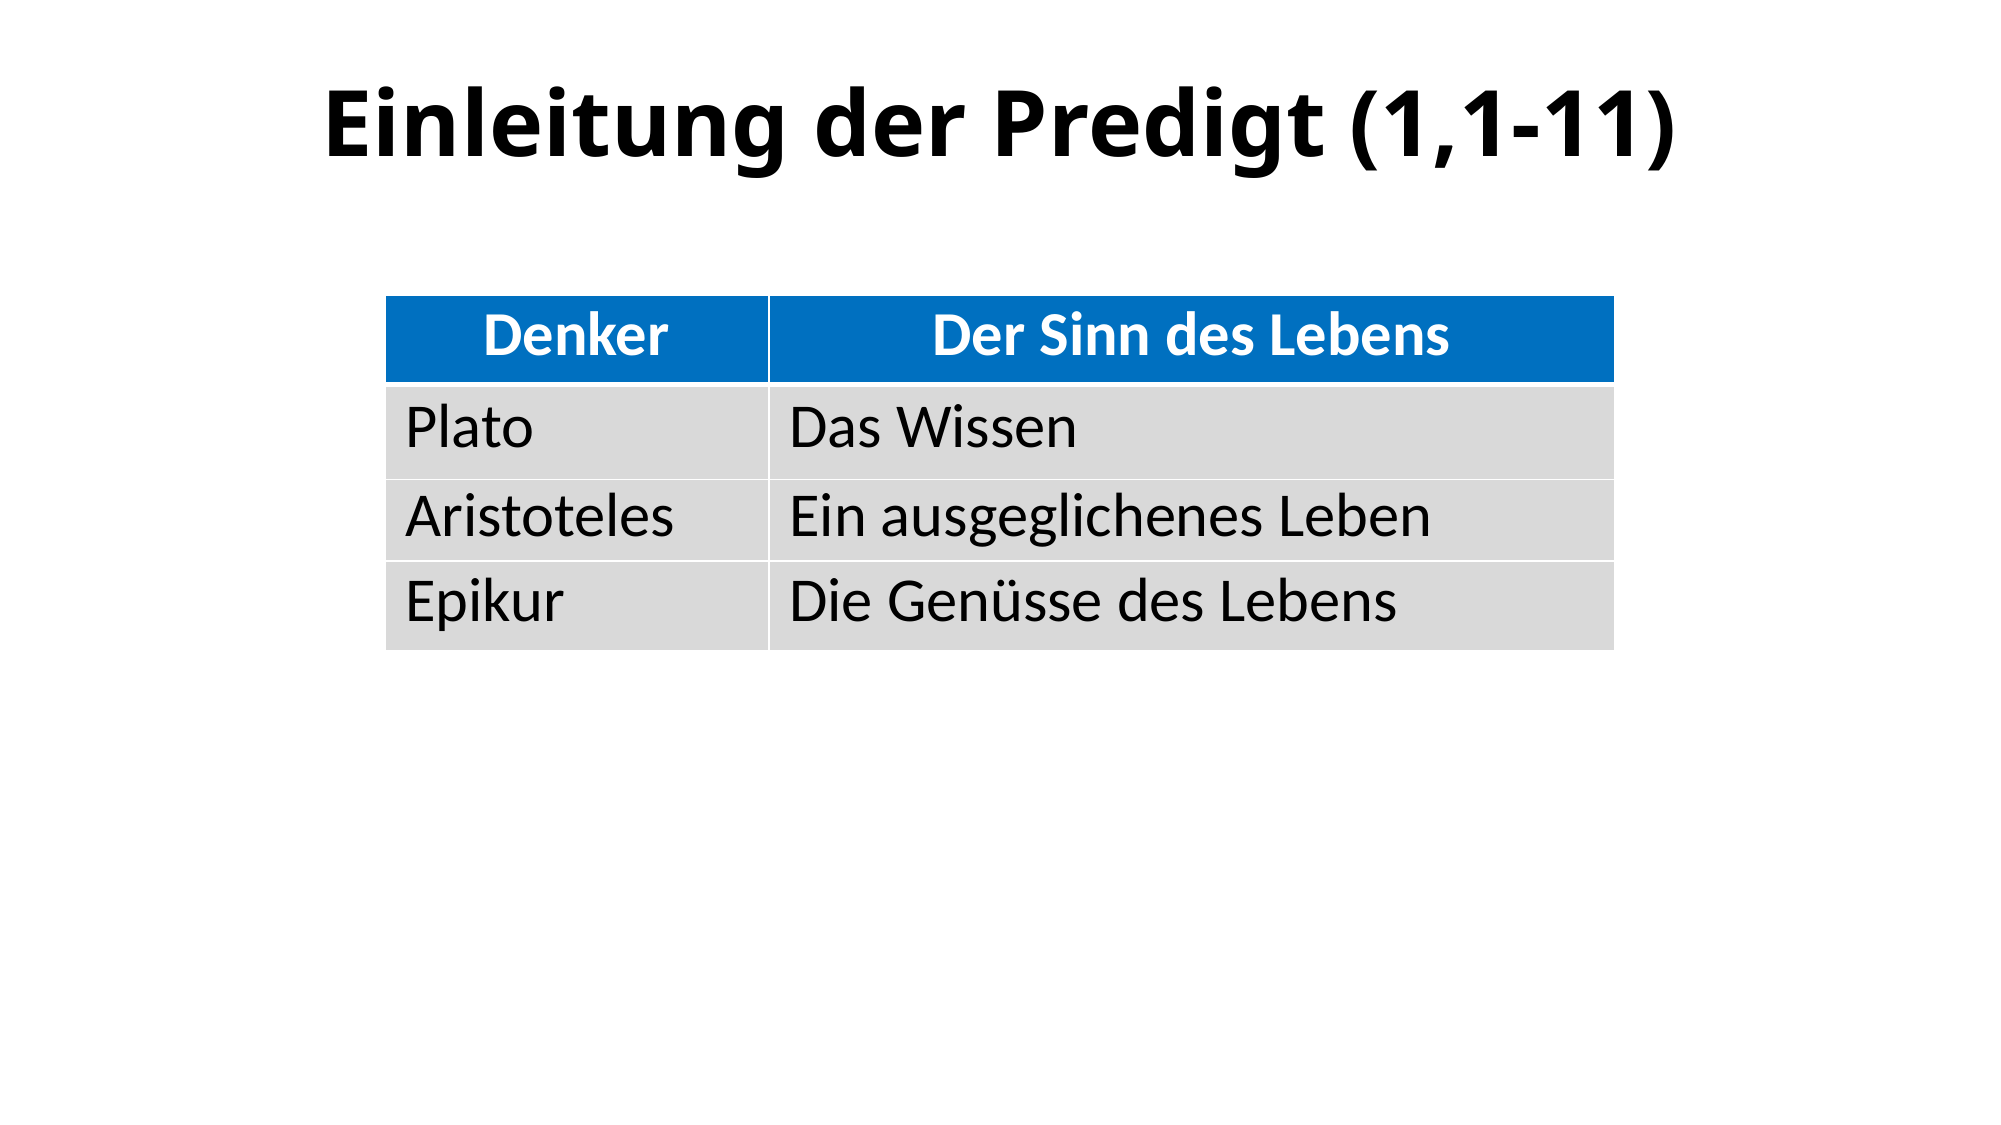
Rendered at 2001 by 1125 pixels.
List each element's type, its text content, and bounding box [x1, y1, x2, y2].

title Einleitung der Predigt (1,1-11) [137, 59, 1863, 194]
table_cell Epikur [386, 562, 768, 650]
table_cell Ein ausgeglichenes Leben [770, 480, 1614, 560]
table_header Der Sinn des Lebens [770, 296, 1614, 382]
table_cell Plato [386, 387, 768, 479]
table_header Denker [386, 296, 768, 382]
table_cell Aristoteles [386, 480, 768, 560]
table_cell Die Genüsse des Lebens [770, 562, 1614, 650]
table_cell Das Wissen [770, 387, 1614, 479]
